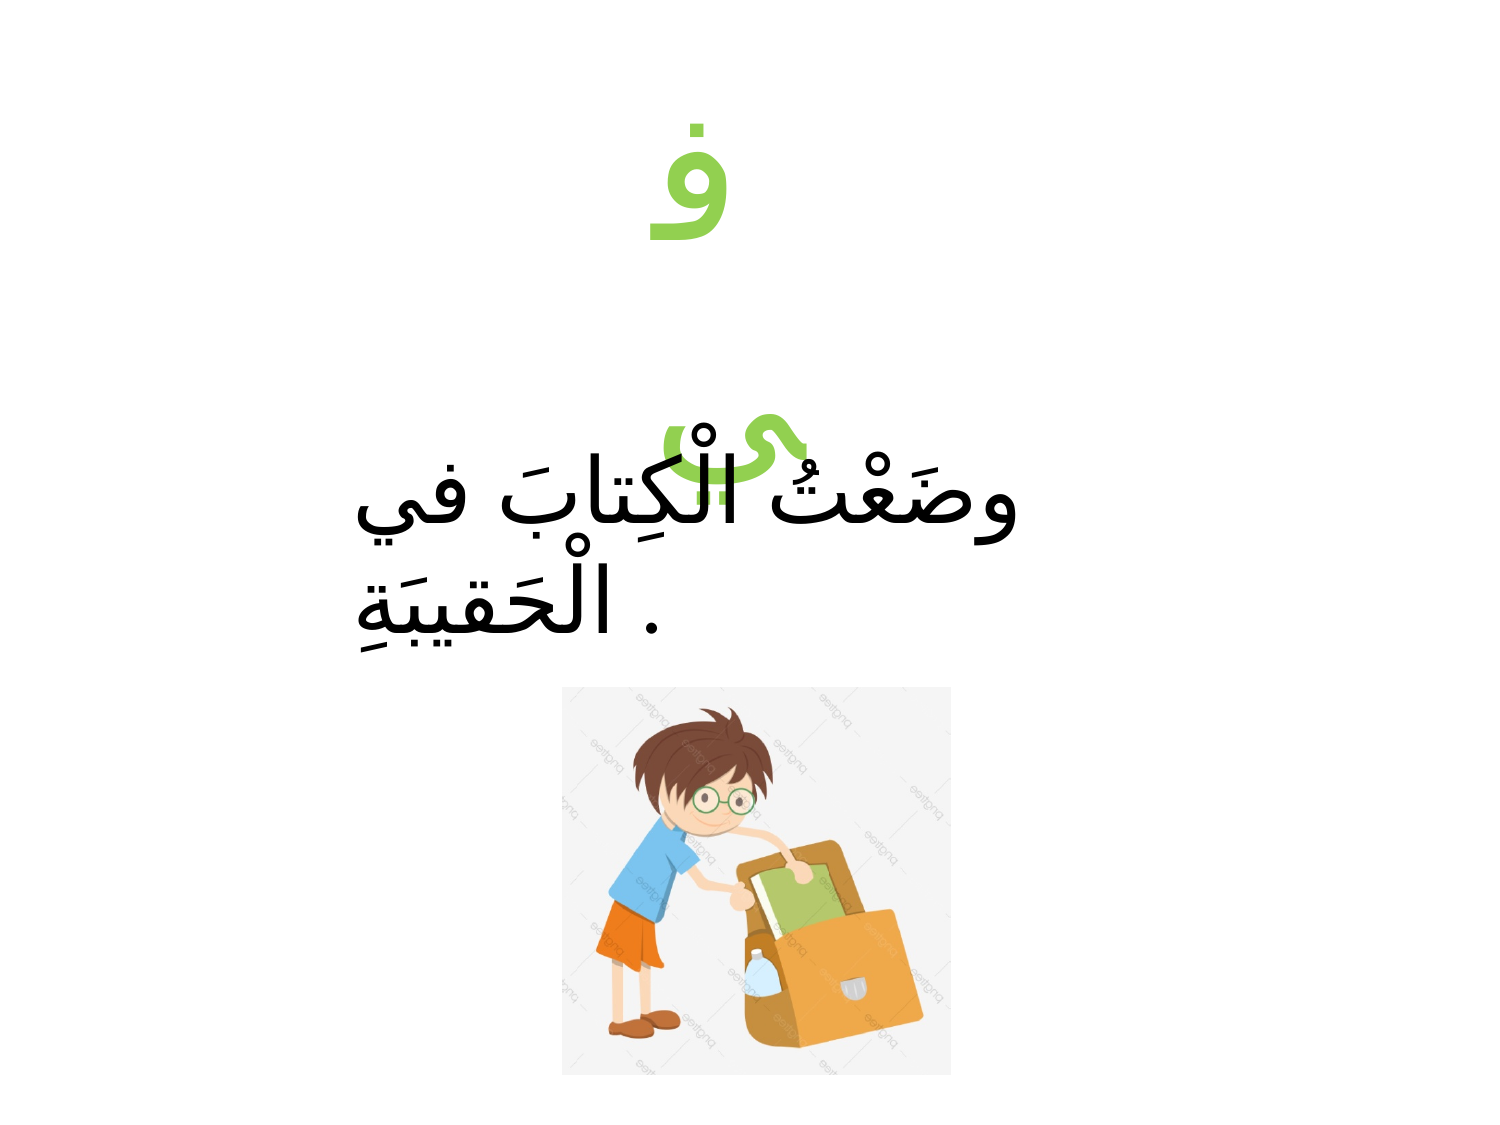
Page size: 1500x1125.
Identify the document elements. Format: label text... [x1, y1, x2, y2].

text_box في [637, 49, 838, 424]
picture [562, 687, 951, 1076]
text_box وضَعْتُ الْكِتابَ في الْحَقيبَةِ . [337, 424, 1250, 660]
